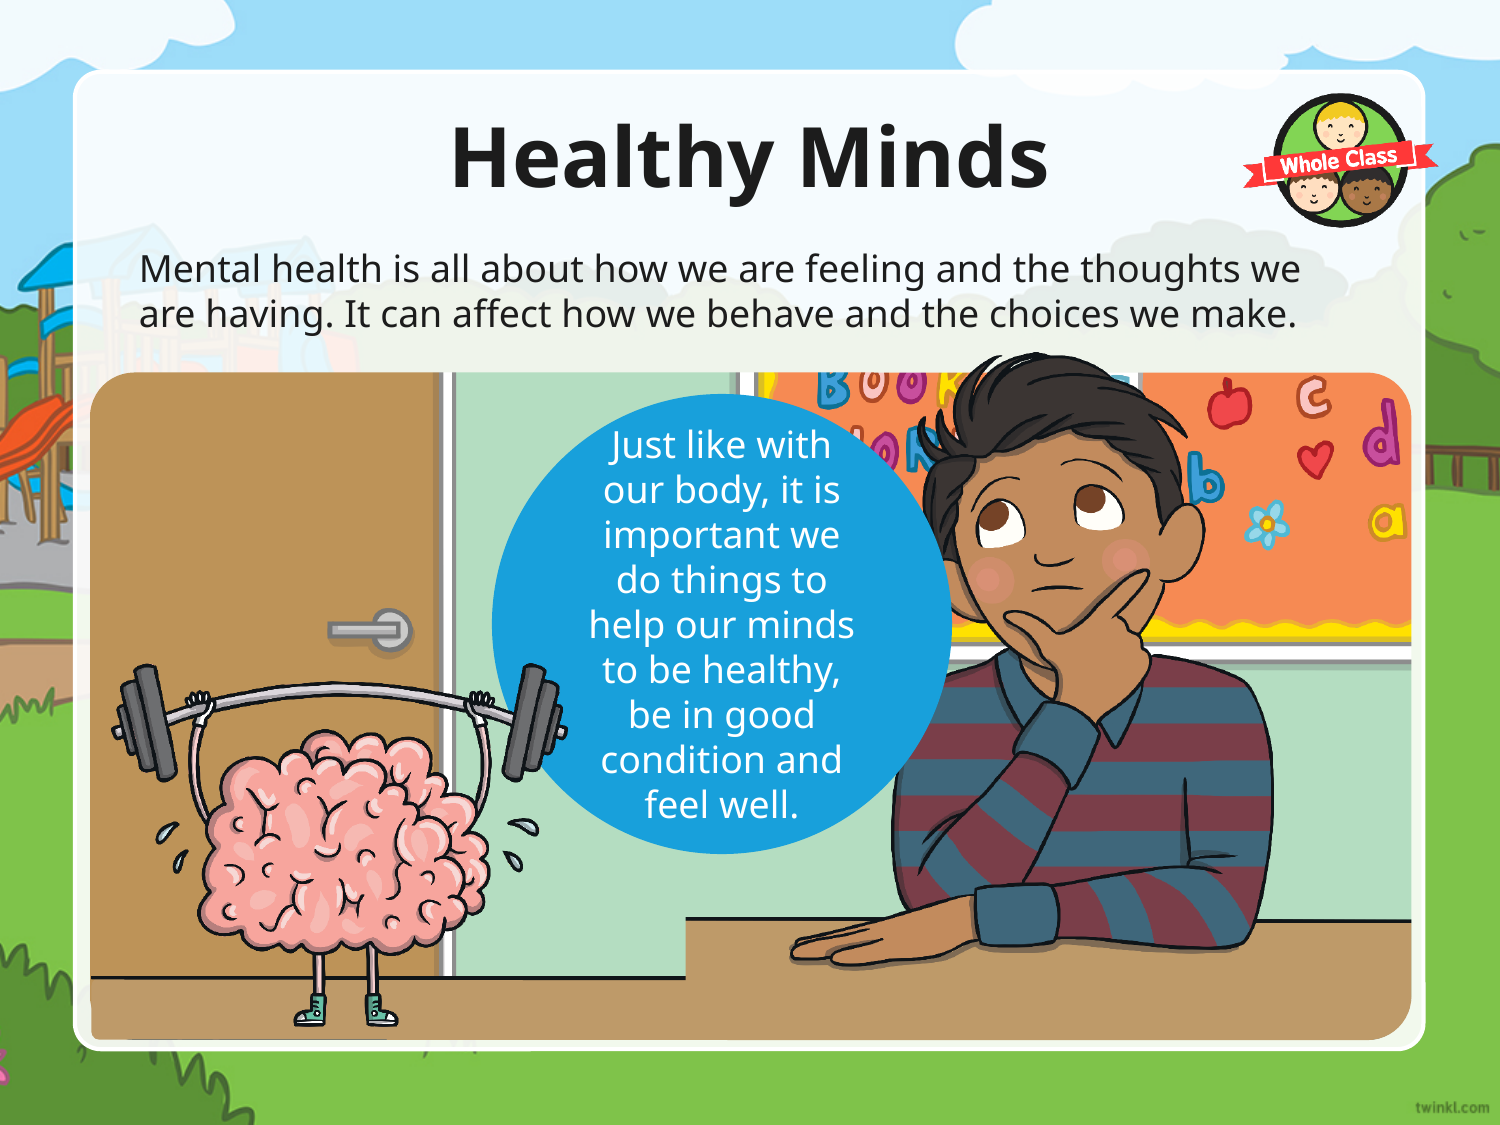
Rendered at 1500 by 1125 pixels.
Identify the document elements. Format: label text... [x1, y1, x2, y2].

text_box Mental health is all about how we are feeling and the thoughts we are having. It can affect how we behave and the choices we make. [123, 237, 1376, 343]
title Healthy Minds [73, 76, 1426, 244]
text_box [91, 352, 1412, 1041]
picture [0, 0, 1500, 1125]
